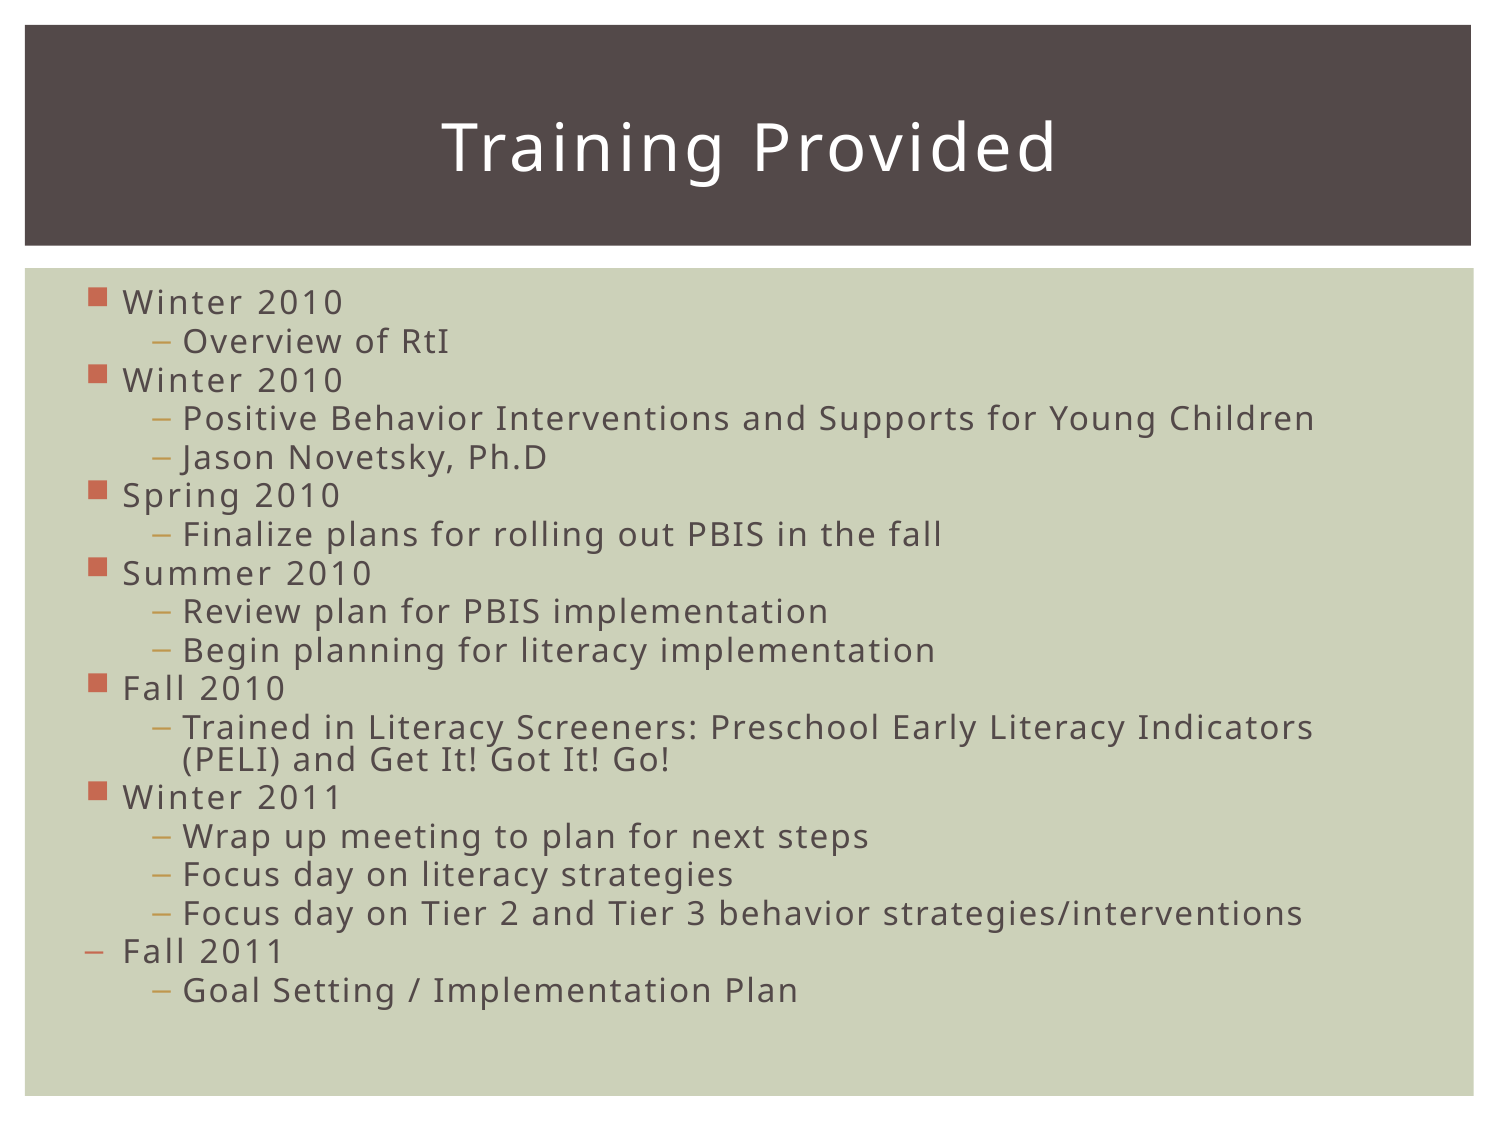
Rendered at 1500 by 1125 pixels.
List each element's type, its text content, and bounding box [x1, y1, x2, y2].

list Winter 2010 Overview of RtI Winter 2010 Positive Behavior Interventions and Supports for Young Children Jason Novetsky, Ph.D Spring 2010 Finalize plans for rolling out PBIS in the fall Summer 2010 Review plan for PBIS implementation Begin planning for literacy implementation Fall 2010 Trained in Literacy Screeners: Preschool Early Literacy Indicators (PELI) and Get It! Got It! Go! Winter 2011 Wrap up meeting to plan for next steps Focus day on literacy strategies Focus day on Tier 2 and Tier 3 behavior strategies/interventions Fall 2011 Goal Setting / Implementation Plan [62, 281, 1442, 1005]
title Training Provided [62, 58, 1438, 232]
